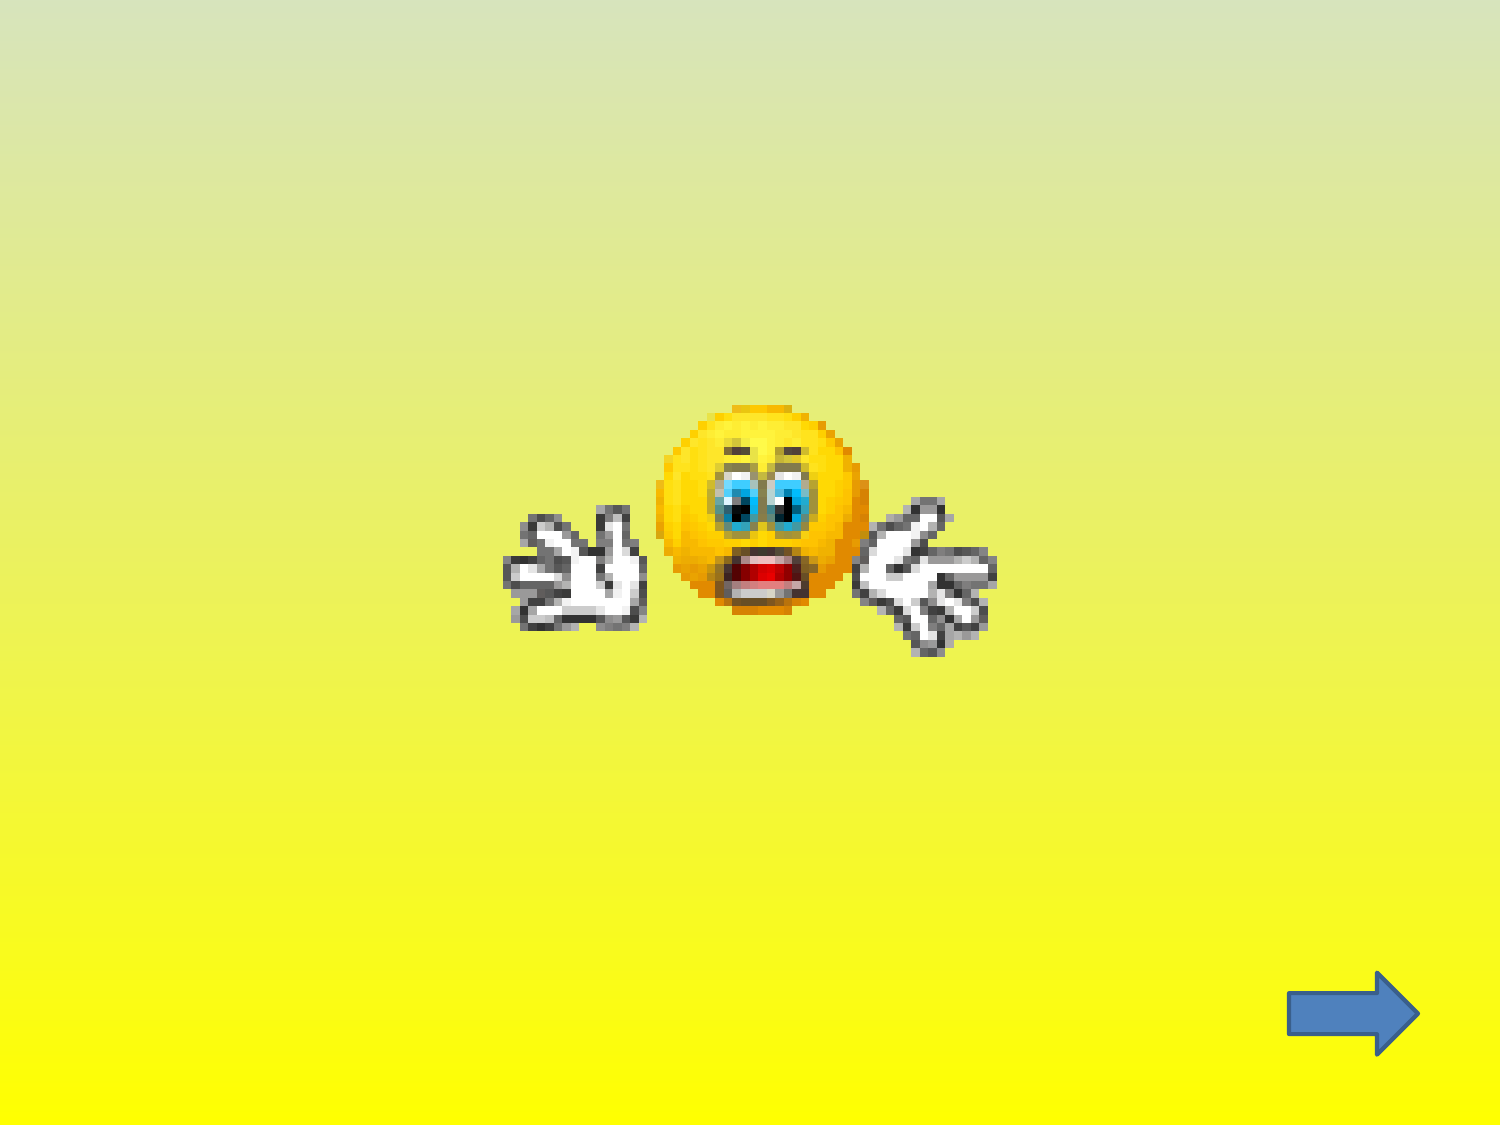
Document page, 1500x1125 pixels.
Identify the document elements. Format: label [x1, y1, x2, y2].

picture [503, 363, 997, 657]
text_box [1286, 970, 1421, 1057]
